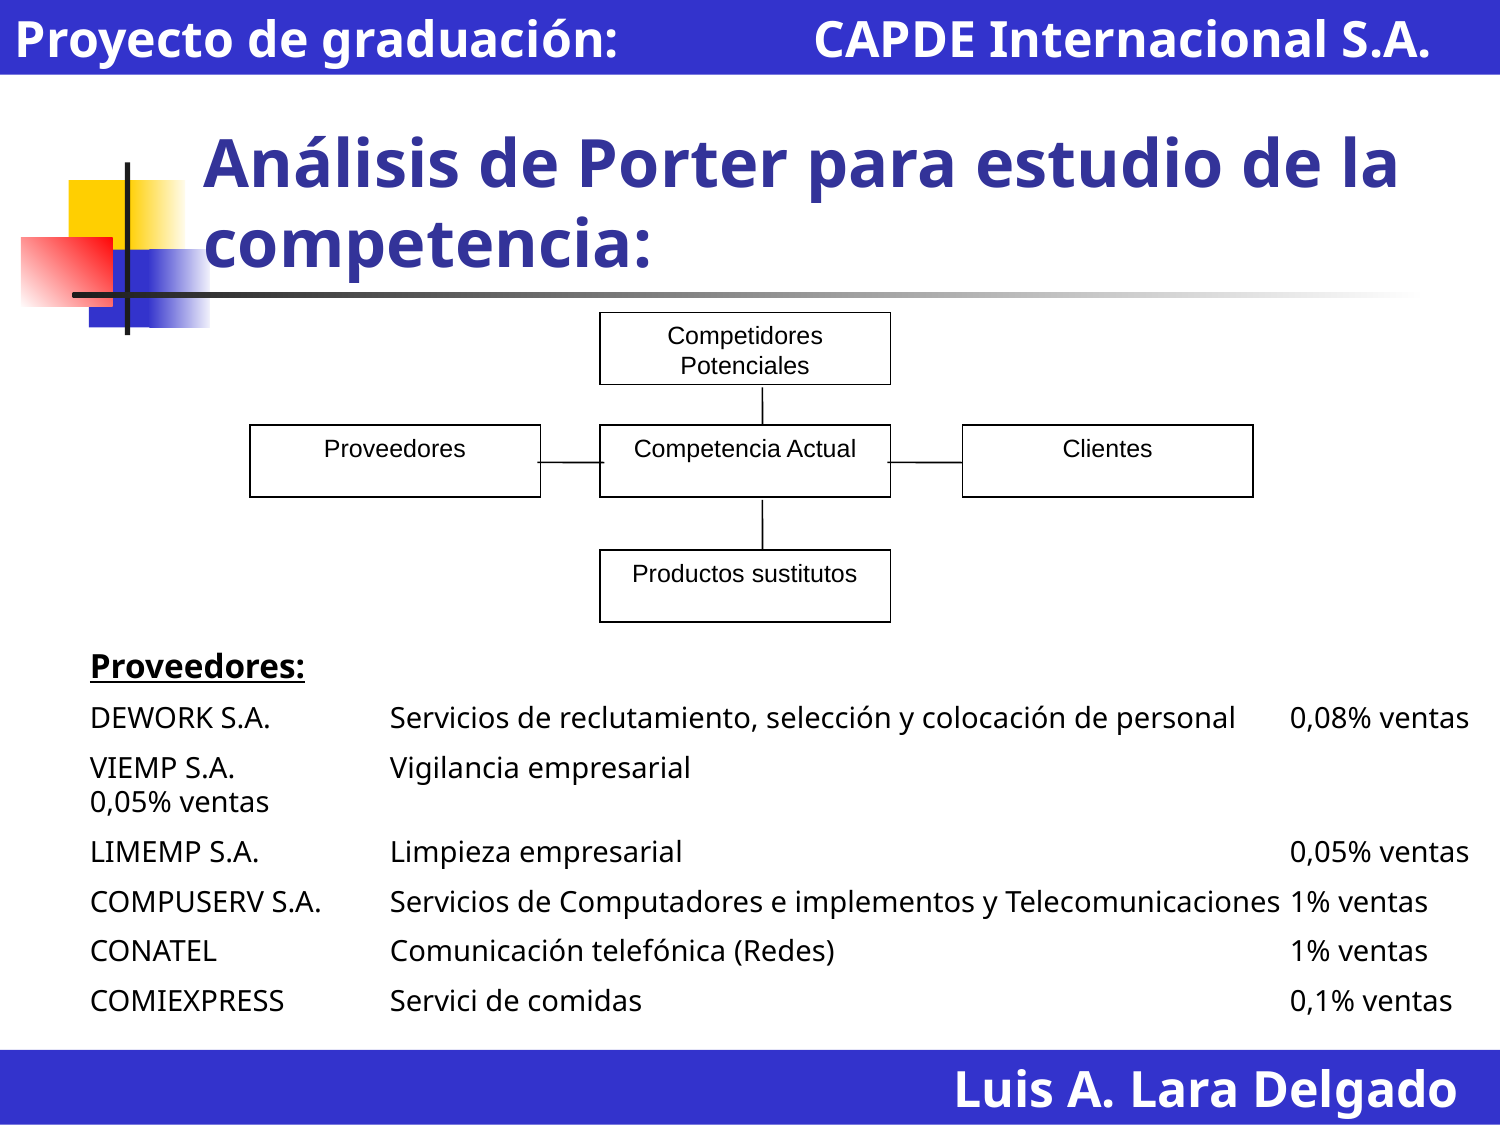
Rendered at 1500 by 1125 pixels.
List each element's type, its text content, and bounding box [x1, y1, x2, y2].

title Análisis de Porter para estudio de la competencia: [188, 248, 1468, 289]
text_box Luis A. Lara Delgado [0, 1049, 1500, 1125]
text_box Competencia Actual [600, 425, 891, 498]
text_box Productos sustitutos [600, 549, 891, 623]
text_box Clientes [962, 425, 1253, 498]
list [149, 324, 1426, 387]
text_box Proyecto de graduación: CAPDE Internacional S.A. [0, 0, 1500, 75]
title Análisis de Porter para estudio de la competencia: [188, 101, 1468, 247]
text_box Competidores Potenciales [600, 312, 891, 385]
text_box Proveedores: DEWORK S.A. Servicios de reclutamiento, selección y colocación de personal 0,08% ventas VIEMP S.A. Vigilancia empresarial 0,05% ventas LIMEMP S.A. Limpieza empresarial 0,05% ventas COMPUSERV S.A. Servicios de Computadores e implementos y Telecomunicaciones 1% ventas CONATEL Comunicación telefónica (Redes) 1% ventas COMIEXPRESS Servici de comidas 0,1% ventas [74, 637, 1500, 1060]
text_box [0, 387, 1500, 738]
text_box Proveedores [249, 425, 541, 498]
